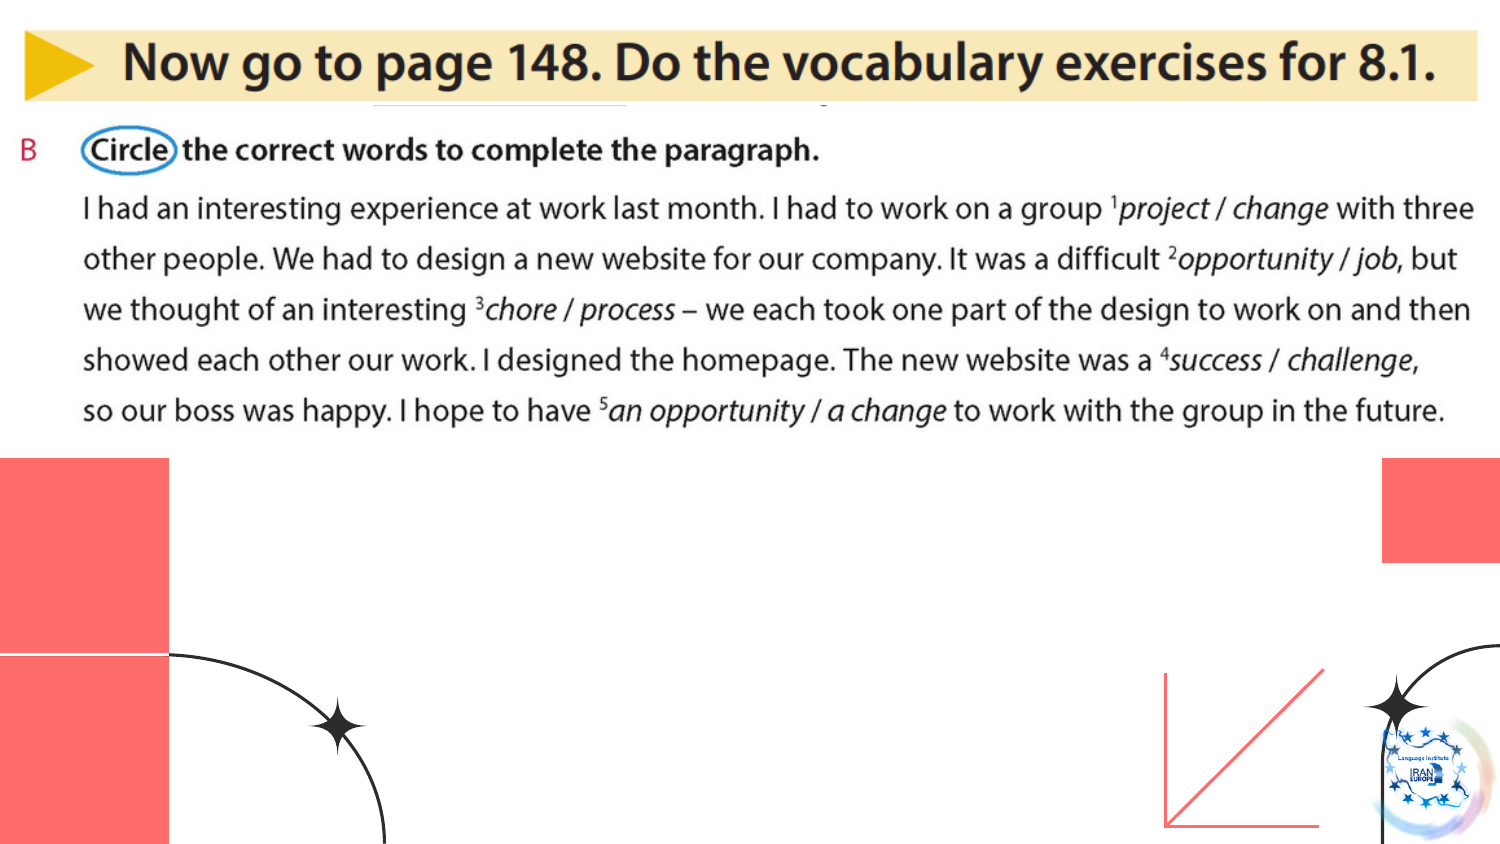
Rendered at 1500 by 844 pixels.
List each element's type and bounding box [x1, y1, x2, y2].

text_box [1165, 669, 1324, 827]
picture [1364, 711, 1500, 844]
picture [0, 0, 1500, 459]
